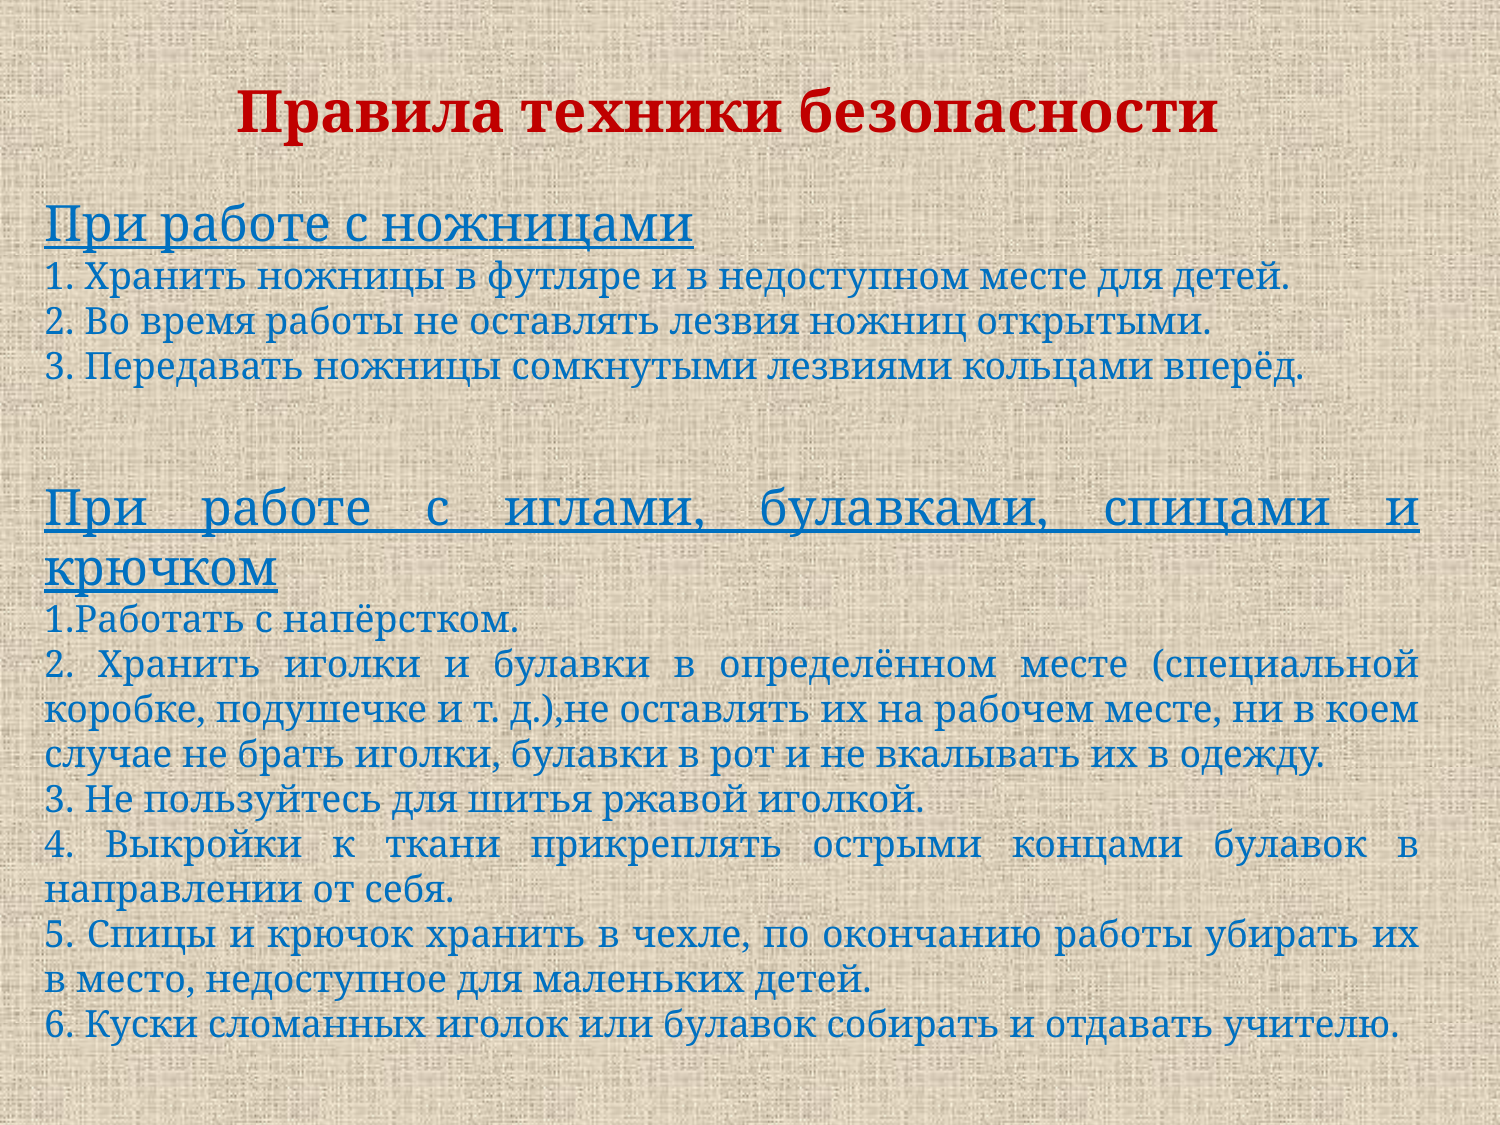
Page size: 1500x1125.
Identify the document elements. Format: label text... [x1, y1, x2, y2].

text_box При работе с ножницами 1. Хранить ножницы в футляре и в недоступном месте для детей. 2. Во время работы не оставлять лезвия ножниц открытыми. 3. Передавать ножницы сомкнутыми лезвиями кольцами вперёд. [29, 184, 1424, 395]
text_box При работе с иглами, булавками, спицами и крючком 1.Работать с напёрстком. 2. Хранить иголки и булавки в определённом месте (специальной коробке, подушечке и т. д.),не оставлять их на рабочем месте, ни в коем случае не брать иголки, булавки в рот и не вкалывать их в одежду. 3. Не пользуйтесь для шитья ржавой иголкой. 4. Выкройки к ткани прикреплять острыми концами булавок в направлении от себя. 5. Спицы и крючок хранить в чехле, по окончанию работы убирать их в место, недоступное для маленьких детей. 6. Куски сломанных иголок или булавок собирать и отдавать учителю. [29, 467, 1436, 1053]
text_box Правила техники безопасности [221, 66, 1249, 152]
picture [0, 0, 1500, 1125]
